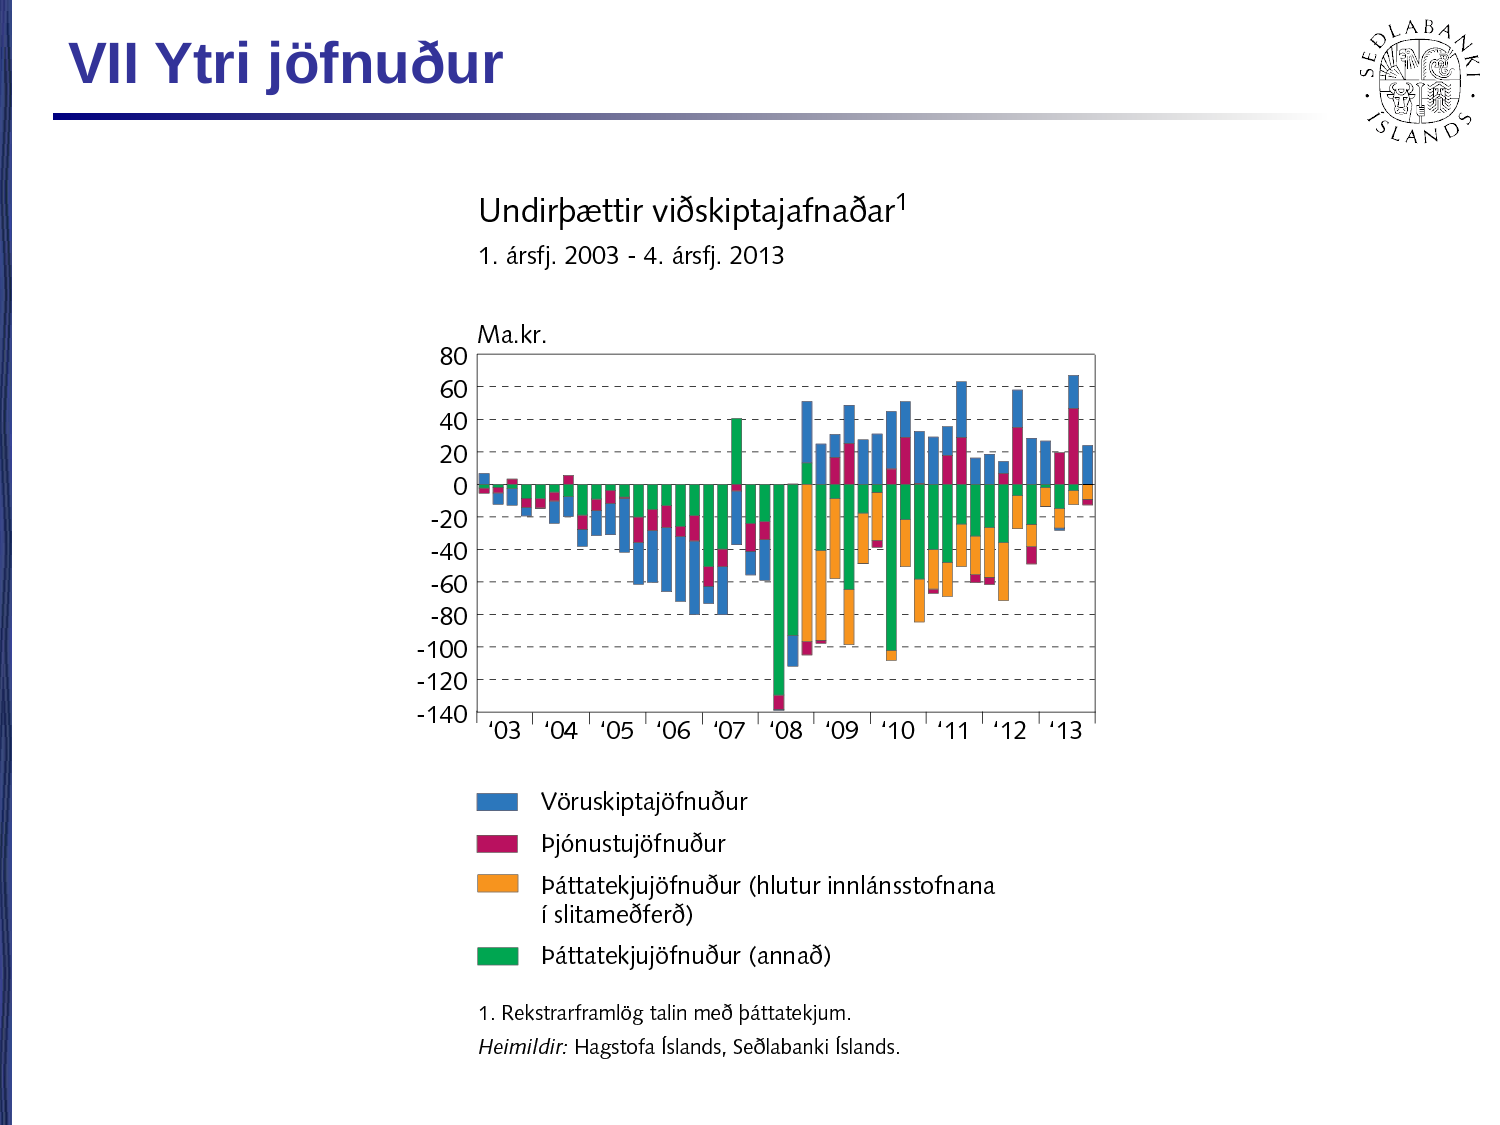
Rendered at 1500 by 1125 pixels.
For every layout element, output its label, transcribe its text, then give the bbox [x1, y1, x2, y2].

title VII Ytri jöfnuður [52, 10, 1330, 111]
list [416, 148, 1096, 1059]
picture [0, 0, 12, 1125]
picture [1357, 18, 1482, 149]
